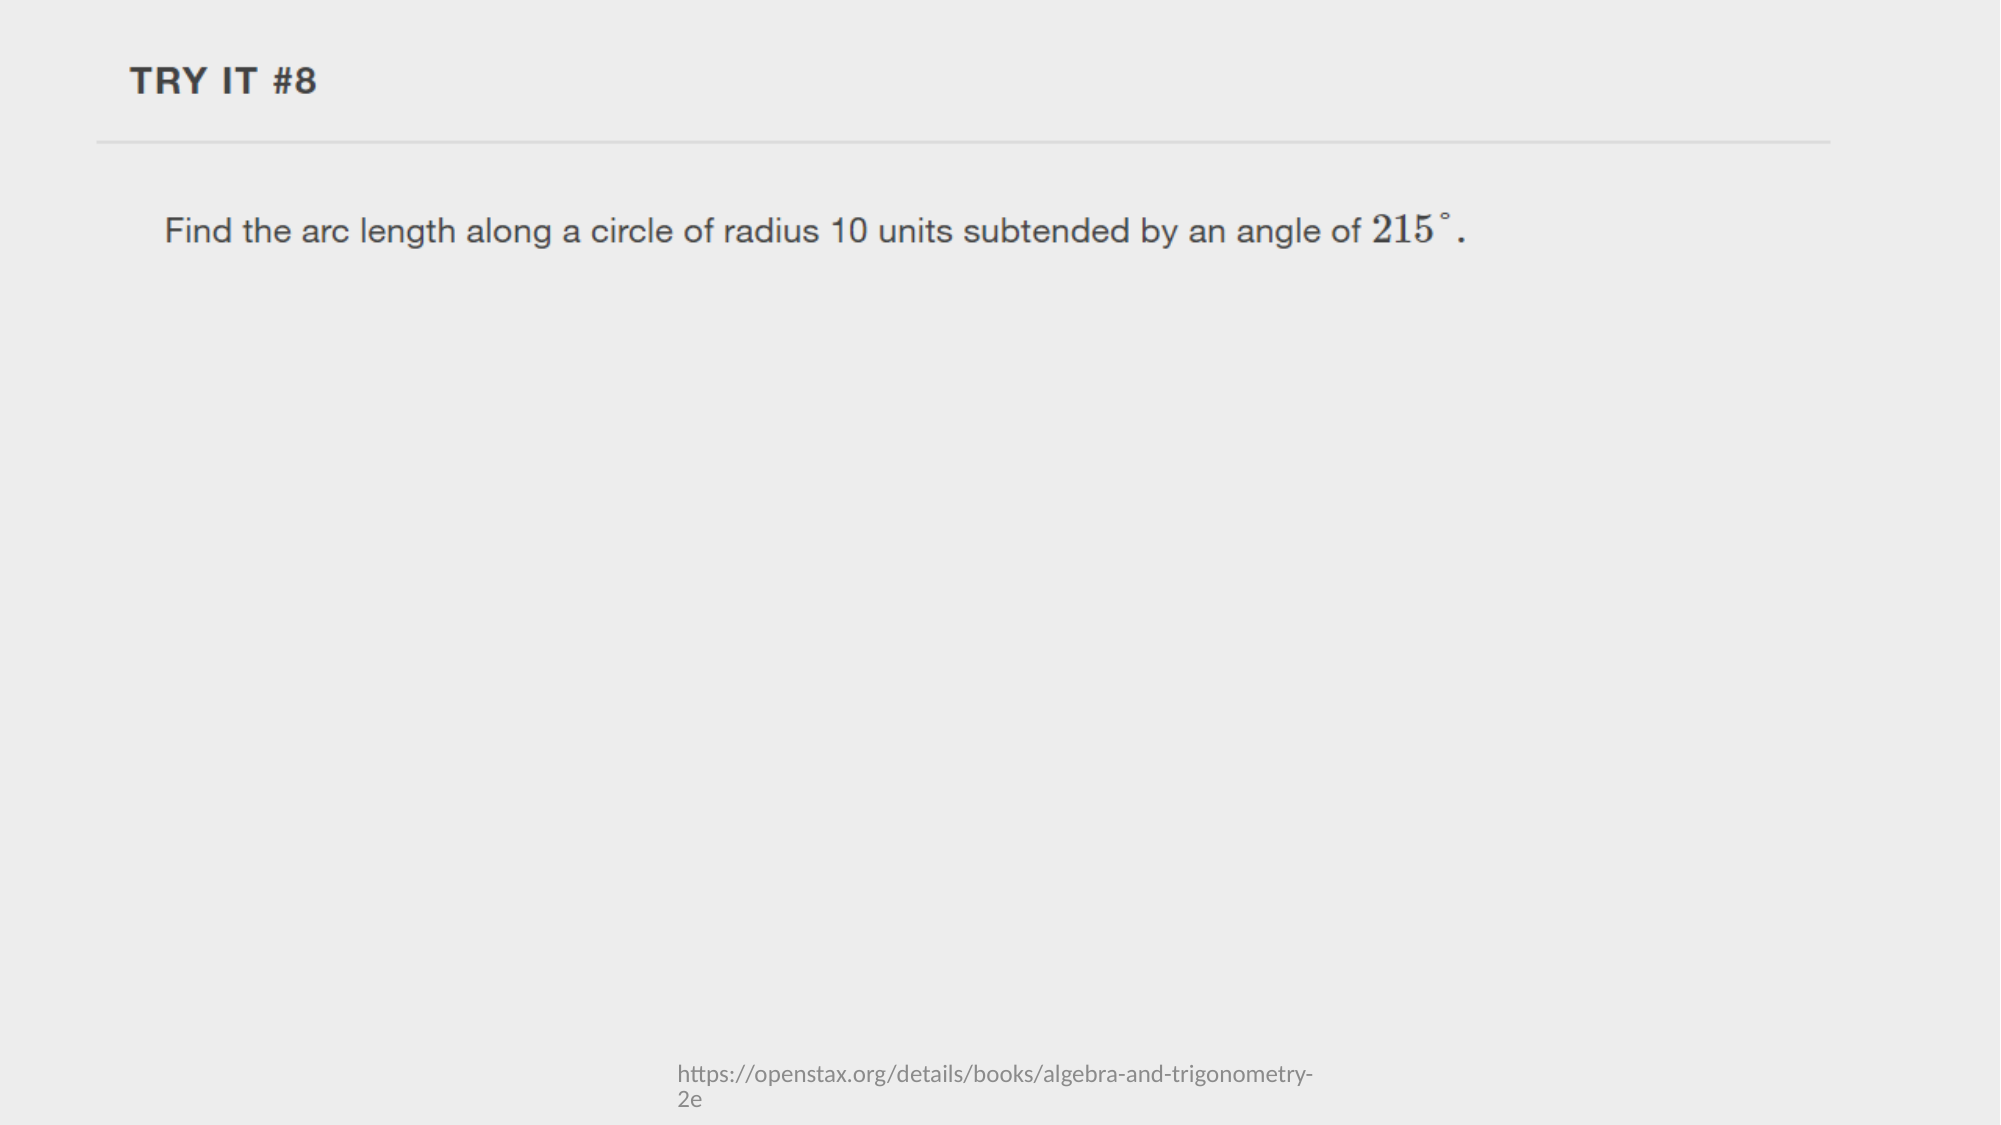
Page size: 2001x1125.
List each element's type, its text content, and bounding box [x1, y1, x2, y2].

footer https://openstax.org/details/books/algebra-and-trigonometry-2e [662, 1042, 1338, 1103]
picture [75, 22, 1848, 299]
